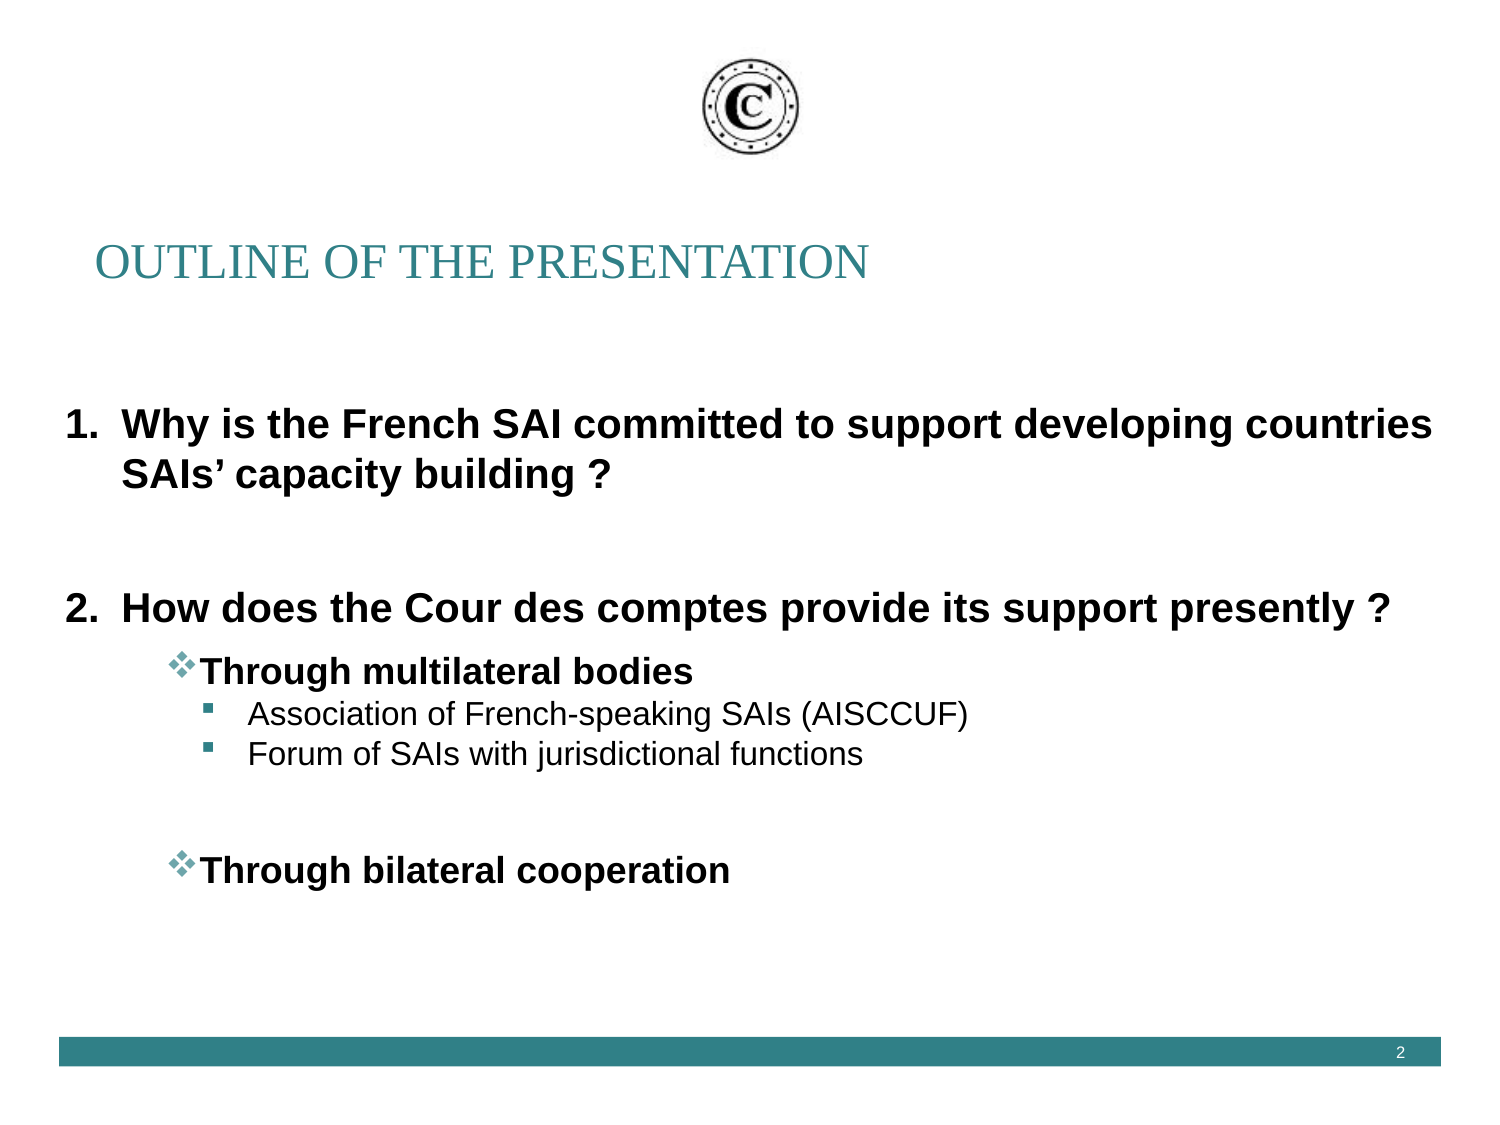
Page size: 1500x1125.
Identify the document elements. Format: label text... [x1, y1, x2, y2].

picture [690, 47, 810, 166]
list Why is the French SAI committed to support developing countries SAIs’ capacity building ? How does the Cour des comptes provide its support presently ? Through multilateral bodies Association of French-speaking SAIs (AISCCUF) Forum of SAIs with jurisdictional functions Through bilateral cooperation [65, 397, 1442, 904]
title Outline of the presentation [94, 237, 1406, 356]
slide_number 2 [1293, 1037, 1441, 1067]
